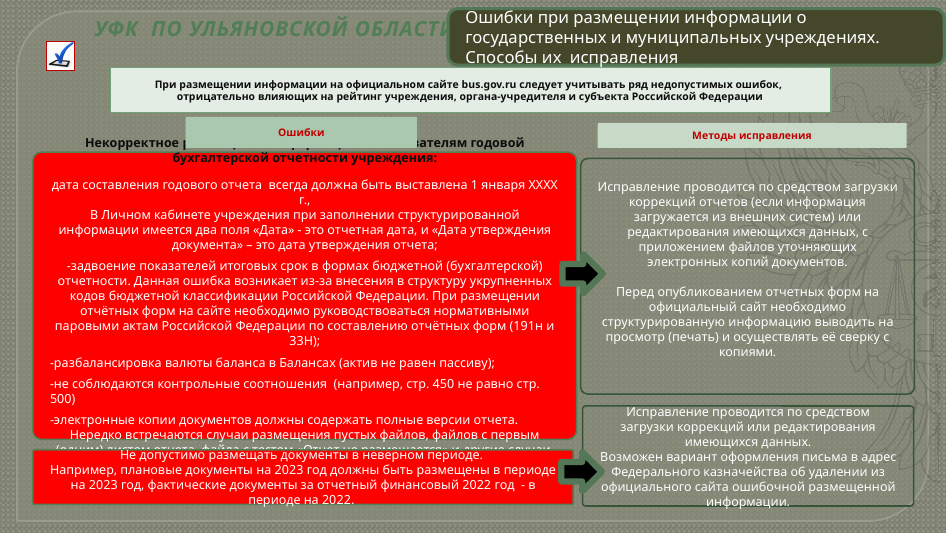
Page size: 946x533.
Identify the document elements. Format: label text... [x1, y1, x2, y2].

picture [46, 40, 75, 71]
text_box При размещении информации на официальном сайте bus.gov.ru следует учитывать ряд недопустимых ошибок, отрицательно влияющих на рейтинг учреждения, органа-учредителя и субъекта Российской Федерации [107, 64, 834, 116]
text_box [32, 116, 577, 505]
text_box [581, 122, 915, 507]
text_box Ошибки при размещении информации о государственных и муниципальных учреждениях. Способы их исправления [444, 5, 946, 69]
text_box Уфк по ульяновской области [79, 8, 449, 49]
text_box [736, 67, 941, 483]
